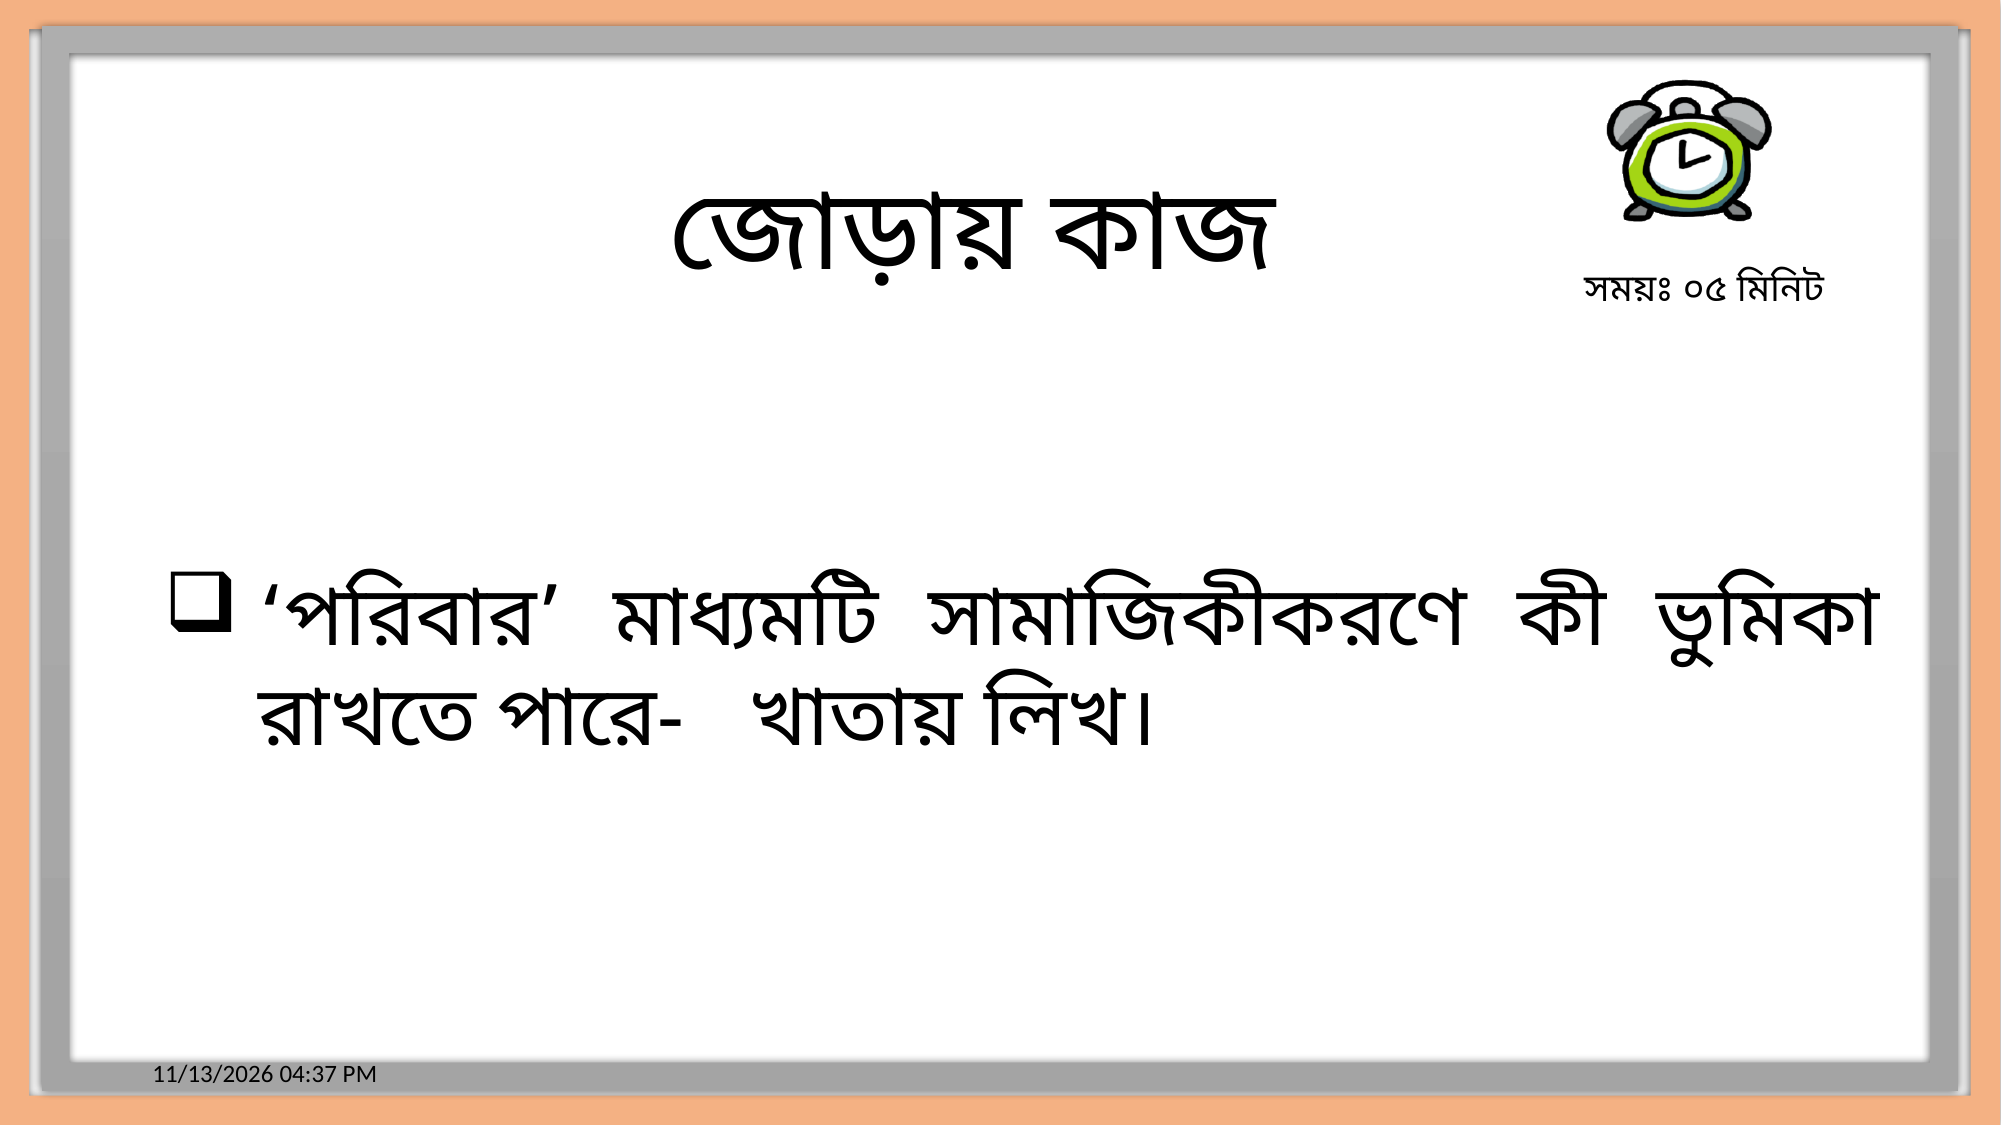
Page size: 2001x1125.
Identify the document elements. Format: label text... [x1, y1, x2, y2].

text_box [1553, 72, 1826, 317]
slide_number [137, 1042, 588, 1103]
text_box জোড়ায় কাজ [590, 133, 1354, 301]
text_box ‘পরিবার’ মাধ্যমটি সামাজিকীকরণে কী ভুমিকা রাখতে পারে- খাতায় লিখ। [136, 532, 1909, 793]
